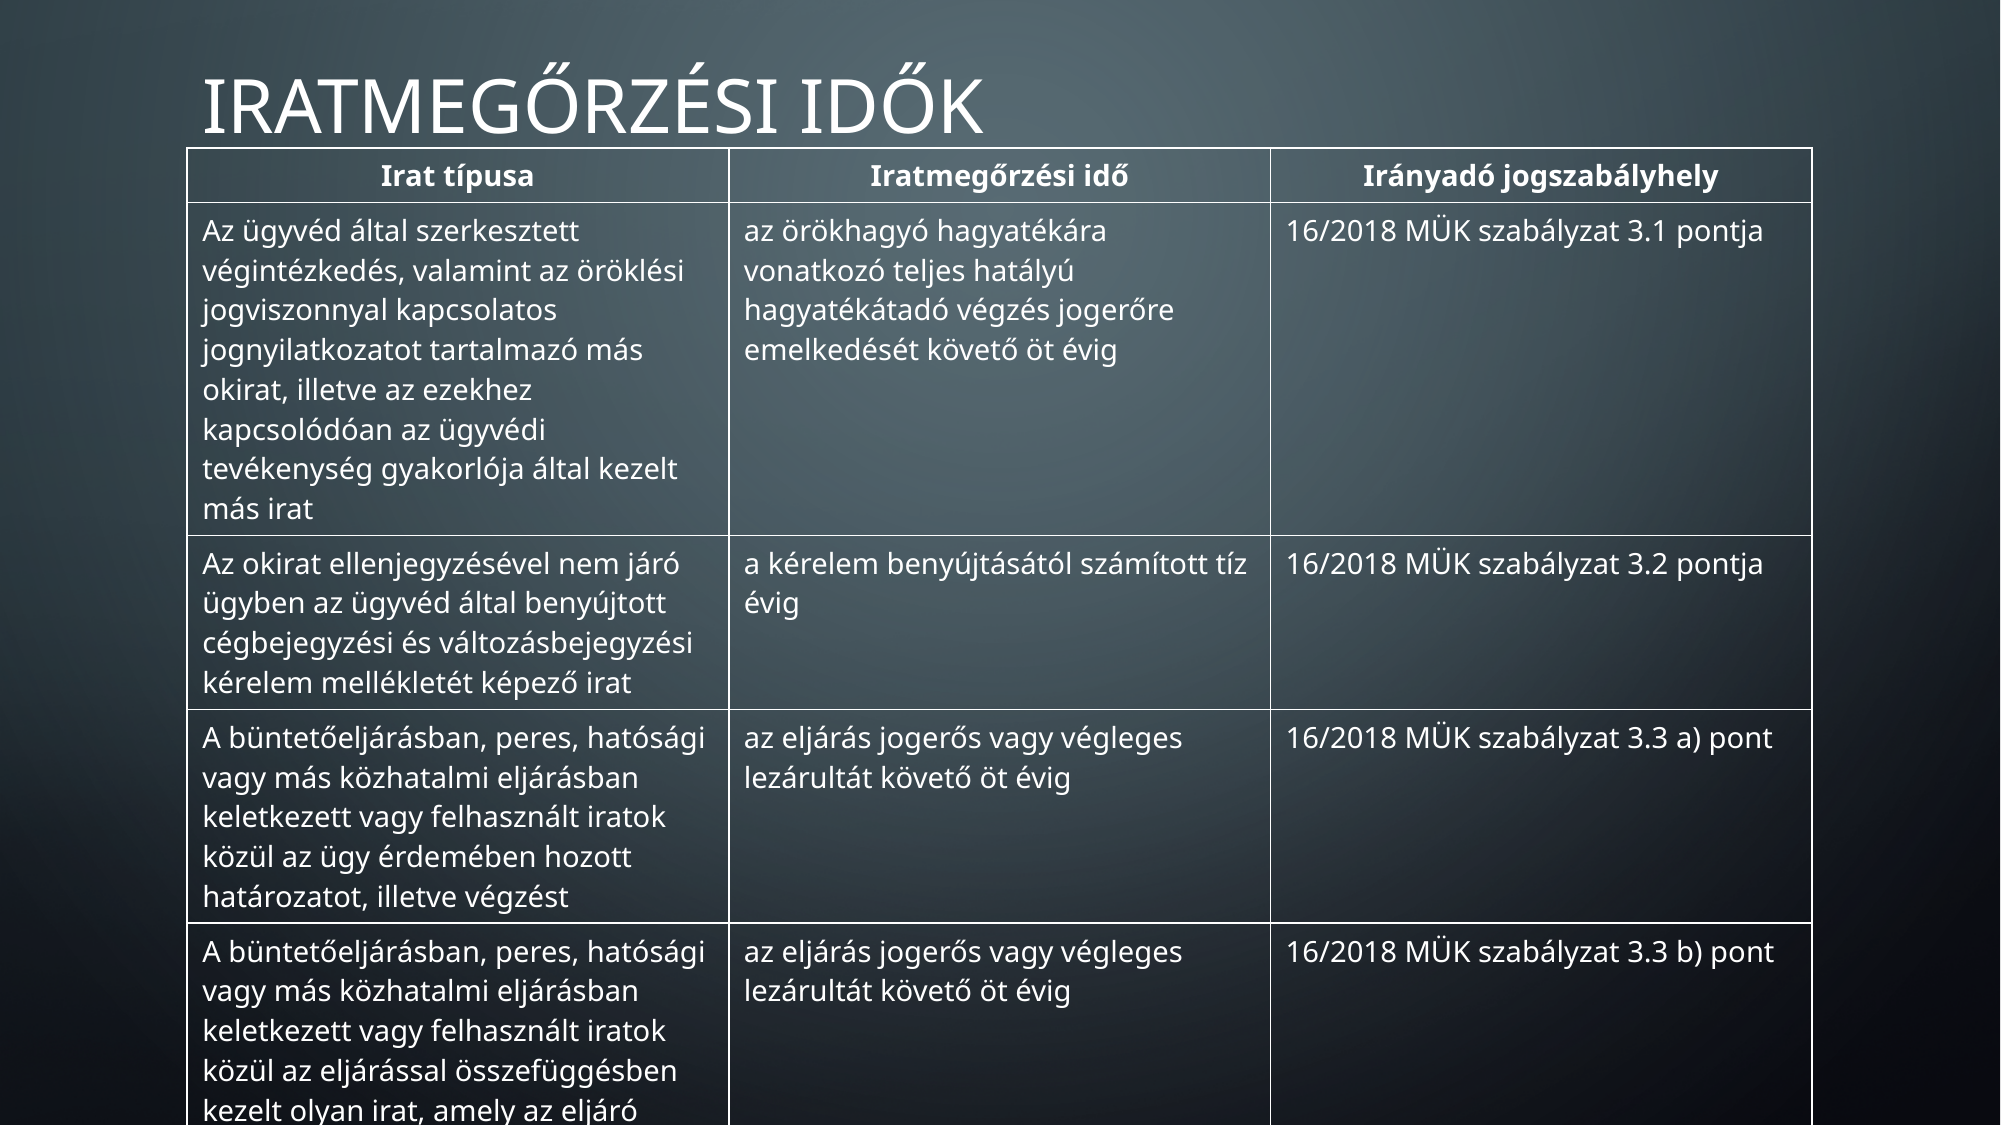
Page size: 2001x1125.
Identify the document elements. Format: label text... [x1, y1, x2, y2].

table_cell az eljárás jogerős vagy végleges lezárultát követő öt évig [730, 710, 1270, 922]
table_cell az örökhagyó hagyatékára vonatkozó teljes hatályú hagyatékátadó végzés jogerőre emelkedését követő öt évig [730, 203, 1270, 535]
table_cell Az ügyvéd által szerkesztett végintézkedés, valamint az öröklési jogviszonnyal kapcsolatos jognyilatkozatot tartalmazó más okirat, illetve az ezekhez kapcsolódóan az ügyvédi tevékenység gyakorlója által kezelt más irat [188, 203, 728, 535]
table_cell 16/2018 MÜK szabályzat 3.1 pontja [1271, 203, 1811, 535]
table_cell az eljárás jogerős vagy végleges lezárultát követő öt évig [730, 924, 1270, 1125]
table_cell 16/2018 MÜK szabályzat 3.3 a) pont [1271, 710, 1811, 922]
table_header Iratmegőrzési idő [730, 149, 1270, 202]
table_cell 16/2018 MÜK szabályzat 3.2 pontja [1271, 536, 1811, 709]
table_cell A büntetőeljárásban, peres, hatósági vagy más közhatalmi eljárásban keletkezett vagy felhasznált iratok közül az ügy érdemében hozott határozatot, illetve végzést [188, 710, 728, 922]
table_cell 16/2018 MÜK szabályzat 3.3 b) pont [1271, 924, 1811, 1125]
table_cell Az okirat ellenjegyzésével nem járó ügyben az ügyvéd által benyújtott cégbejegyzési és változásbejegyzési kérelem mellékletét képező irat [188, 536, 728, 709]
title Iratmegőrzési idők [187, 43, 1813, 147]
table_header Irat típusa [188, 149, 728, 202]
table_header Irányadó jogszabályhely [1271, 149, 1811, 202]
table_cell A büntetőeljárásban, peres, hatósági vagy más közhatalmi eljárásban keletkezett vagy felhasznált iratok közül az eljárással összefüggésben kezelt olyan irat, amely az eljáró bíróság, hatóság vagy más közhatalmi szerv kezelésében nem található meg [188, 924, 728, 1125]
table_cell a kérelem benyújtásától számított tíz évig [730, 536, 1270, 709]
